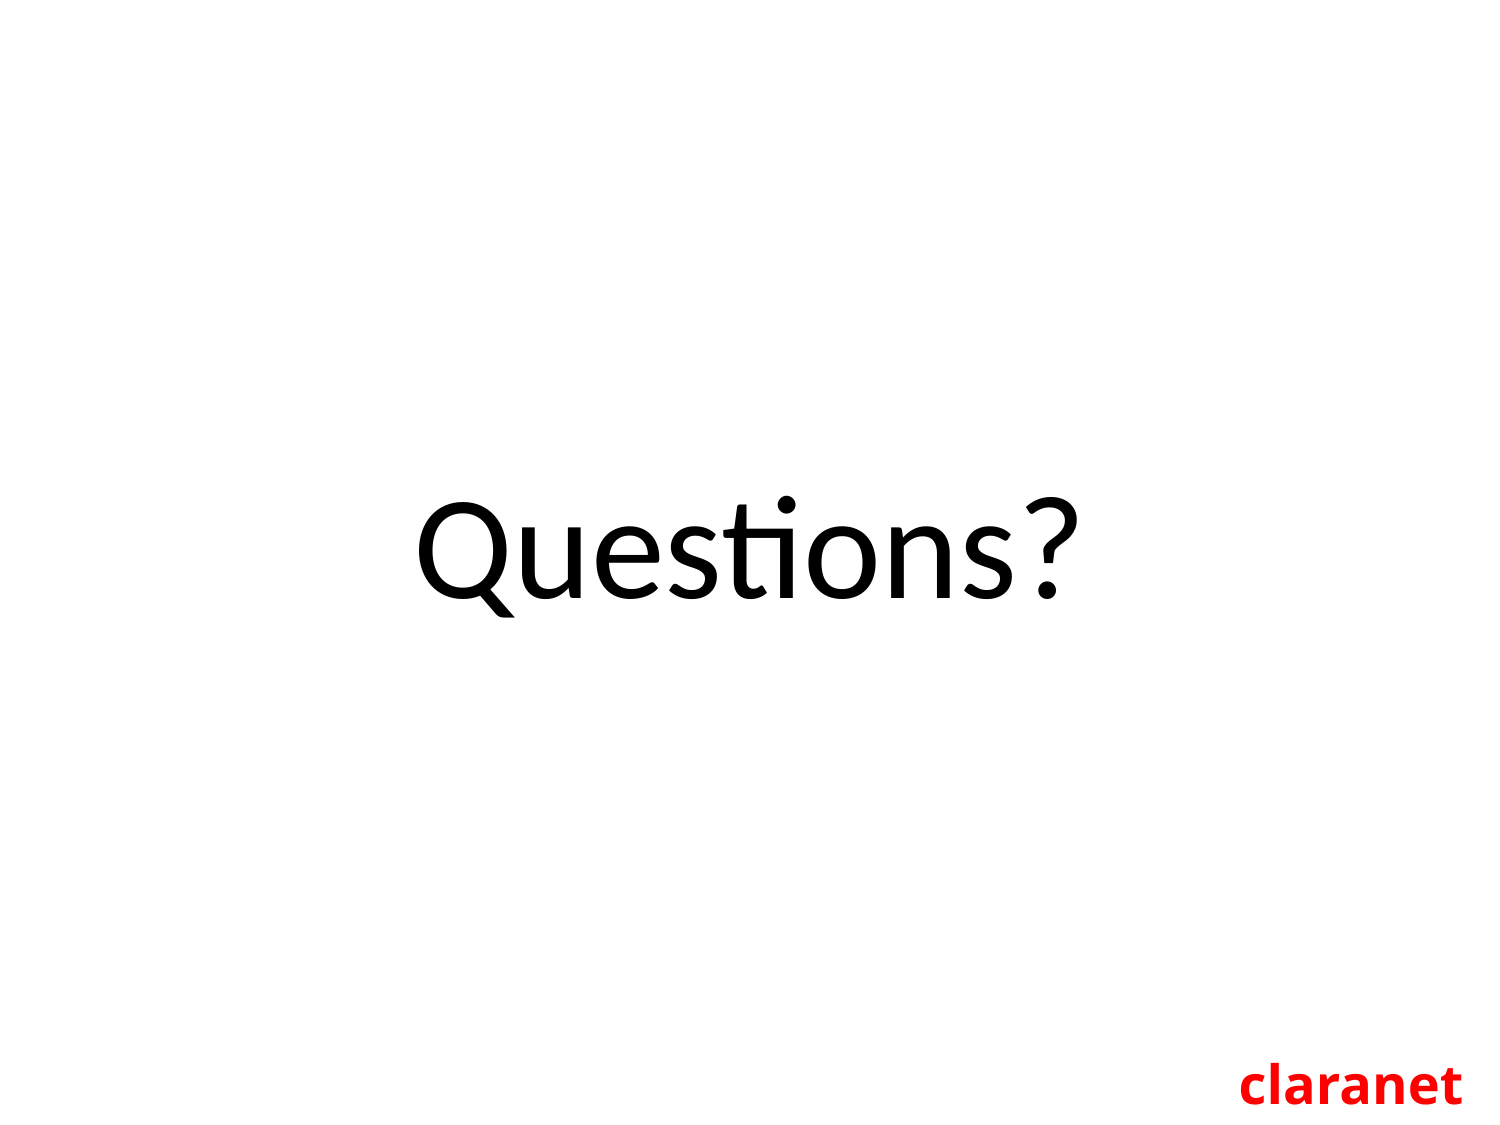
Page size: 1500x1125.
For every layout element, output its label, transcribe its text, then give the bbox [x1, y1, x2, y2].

title Questions? [112, 419, 1388, 661]
